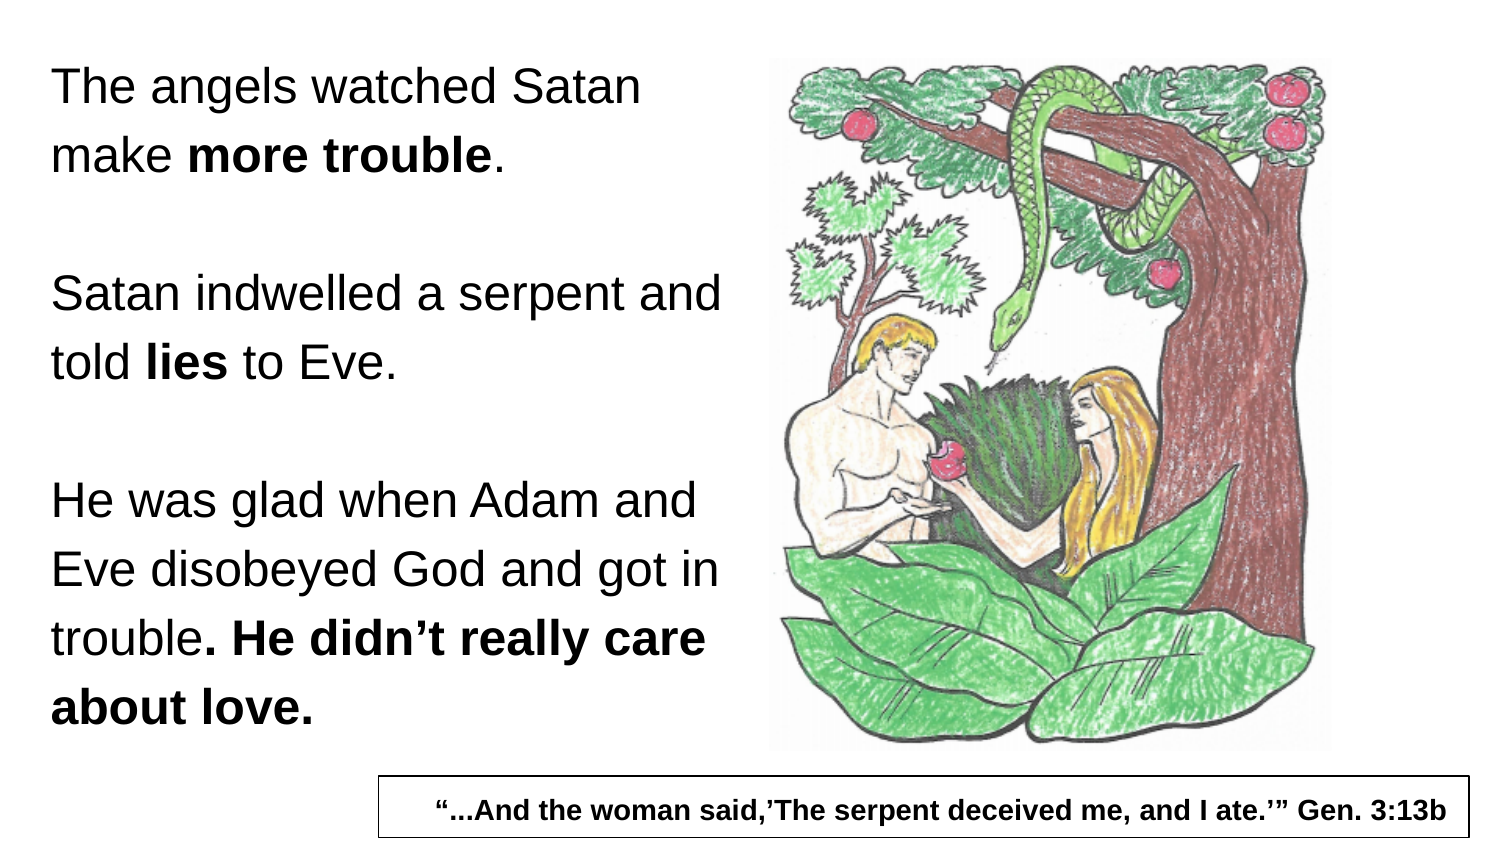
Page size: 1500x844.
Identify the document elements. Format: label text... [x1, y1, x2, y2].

text_box The angels watched Satan make more trouble. Satan indwelled a serpent and told lies to Eve. He was glad when Adam and Eve disobeyed God and got in trouble. He didn’t really care about love. [35, 29, 750, 844]
text_box “...And the woman said,’The serpent deceived me, and I ate.’” Gen. 3:13b [378, 775, 1470, 838]
picture [769, 58, 1333, 752]
